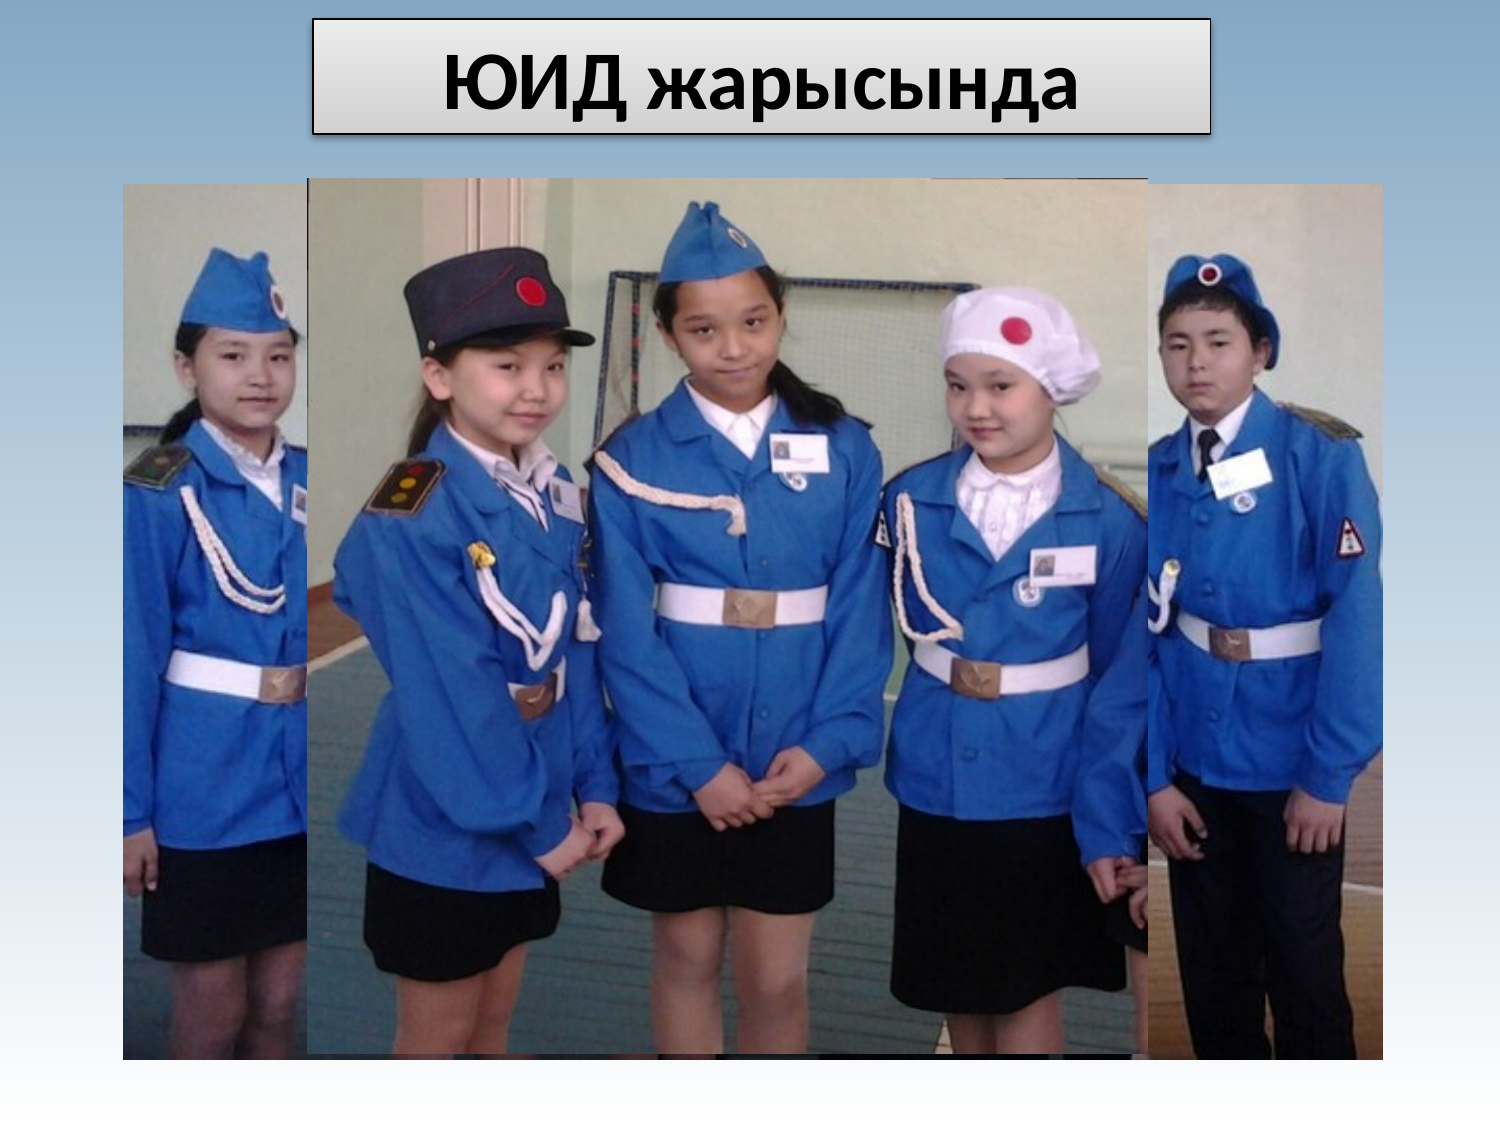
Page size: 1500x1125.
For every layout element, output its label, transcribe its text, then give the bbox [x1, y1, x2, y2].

text_box ЮИД жарысында [312, 18, 1211, 135]
picture [123, 178, 1383, 1060]
